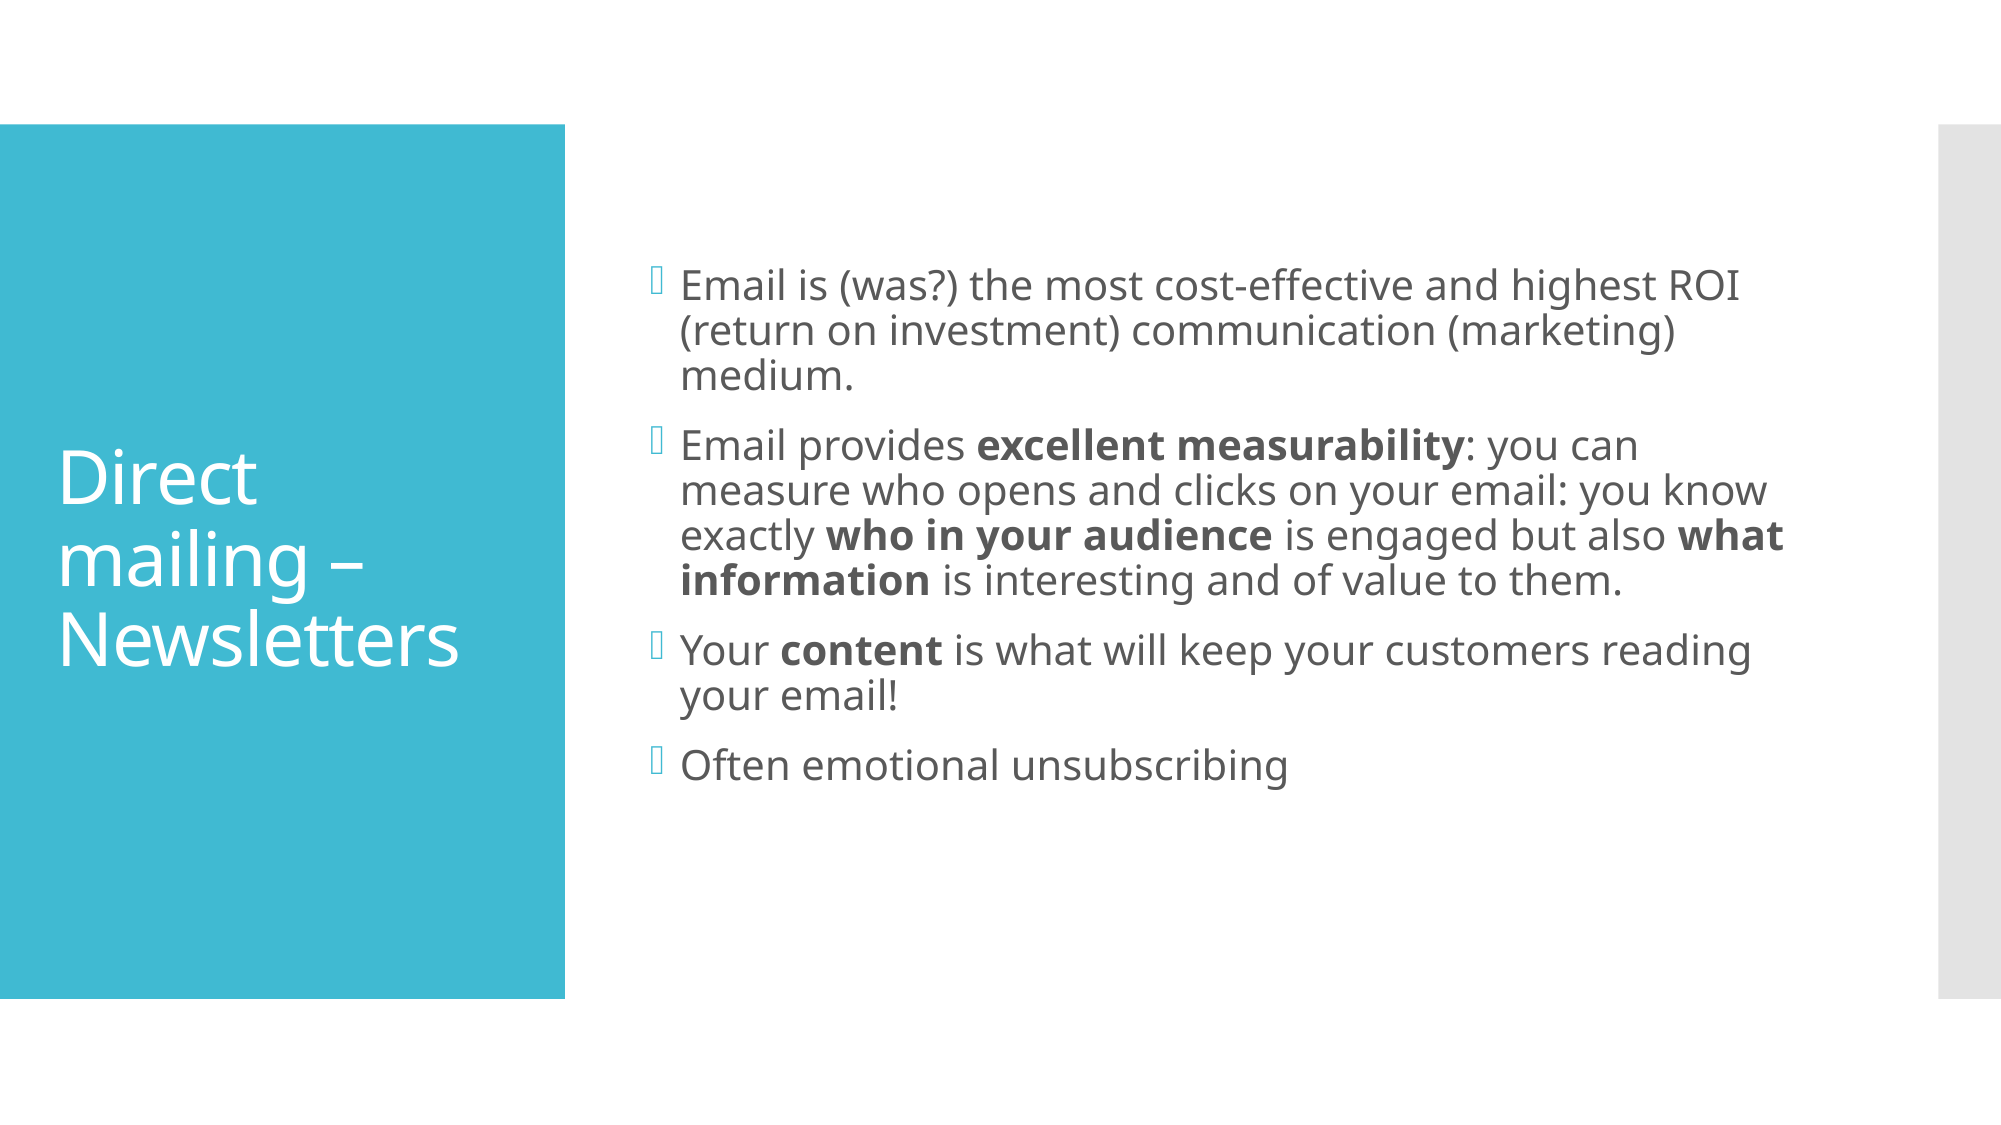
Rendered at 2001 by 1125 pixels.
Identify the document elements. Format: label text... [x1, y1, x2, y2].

list Email is (was?) the most cost-effective and highest ROI (return on investment) communication (marketing) medium. Email provides excellent measurability: you can measure who opens and clicks on your email: you know exactly who in your audience is engaged but also what information is interesting and of value to them. Your content is what will keep your customers reading your email! Often emotional unsubscribing [634, 141, 1835, 982]
title Direct mailing – Newsletters [41, 184, 525, 940]
